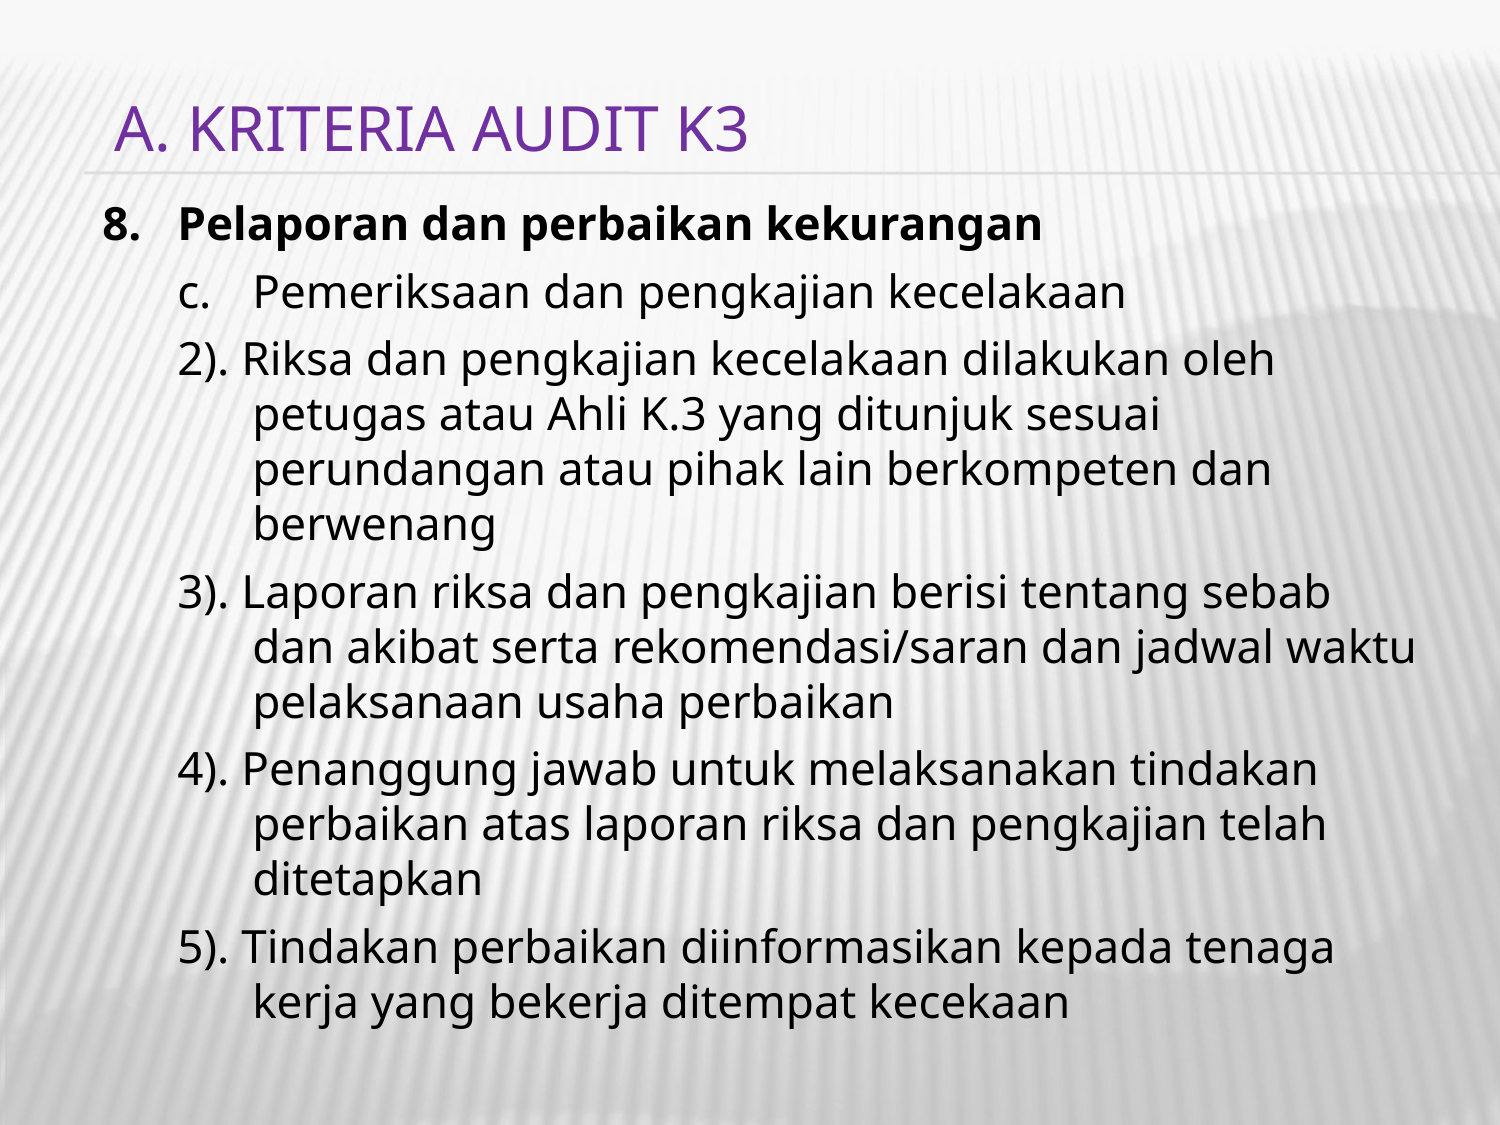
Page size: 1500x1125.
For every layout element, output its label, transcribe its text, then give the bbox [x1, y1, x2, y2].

list Pelaporan dan perbaikan kekurangan Pemeriksaan dan pengkajian kecelakaan 2). Riksa dan pengkajian kecelakaan dilakukan oleh petugas atau Ahli K.3 yang ditunjuk sesuai perundangan atau pihak lain berkompeten dan berwenang 3). Laporan riksa dan pengkajian berisi tentang sebab dan akibat serta rekomendasi/saran dan jadwal waktu pelaksanaan usaha perbaikan 4). Penanggung jawab untuk melaksanakan tindakan perbaikan atas laporan riksa dan pengkajian telah ditetapkan 5). Tindakan perbaikan diinformasikan kepada tenaga kerja yang bekerja ditempat kecekaan [87, 187, 1438, 1063]
text_box A. KRITERIA AUDIT K3 [99, 75, 1413, 178]
